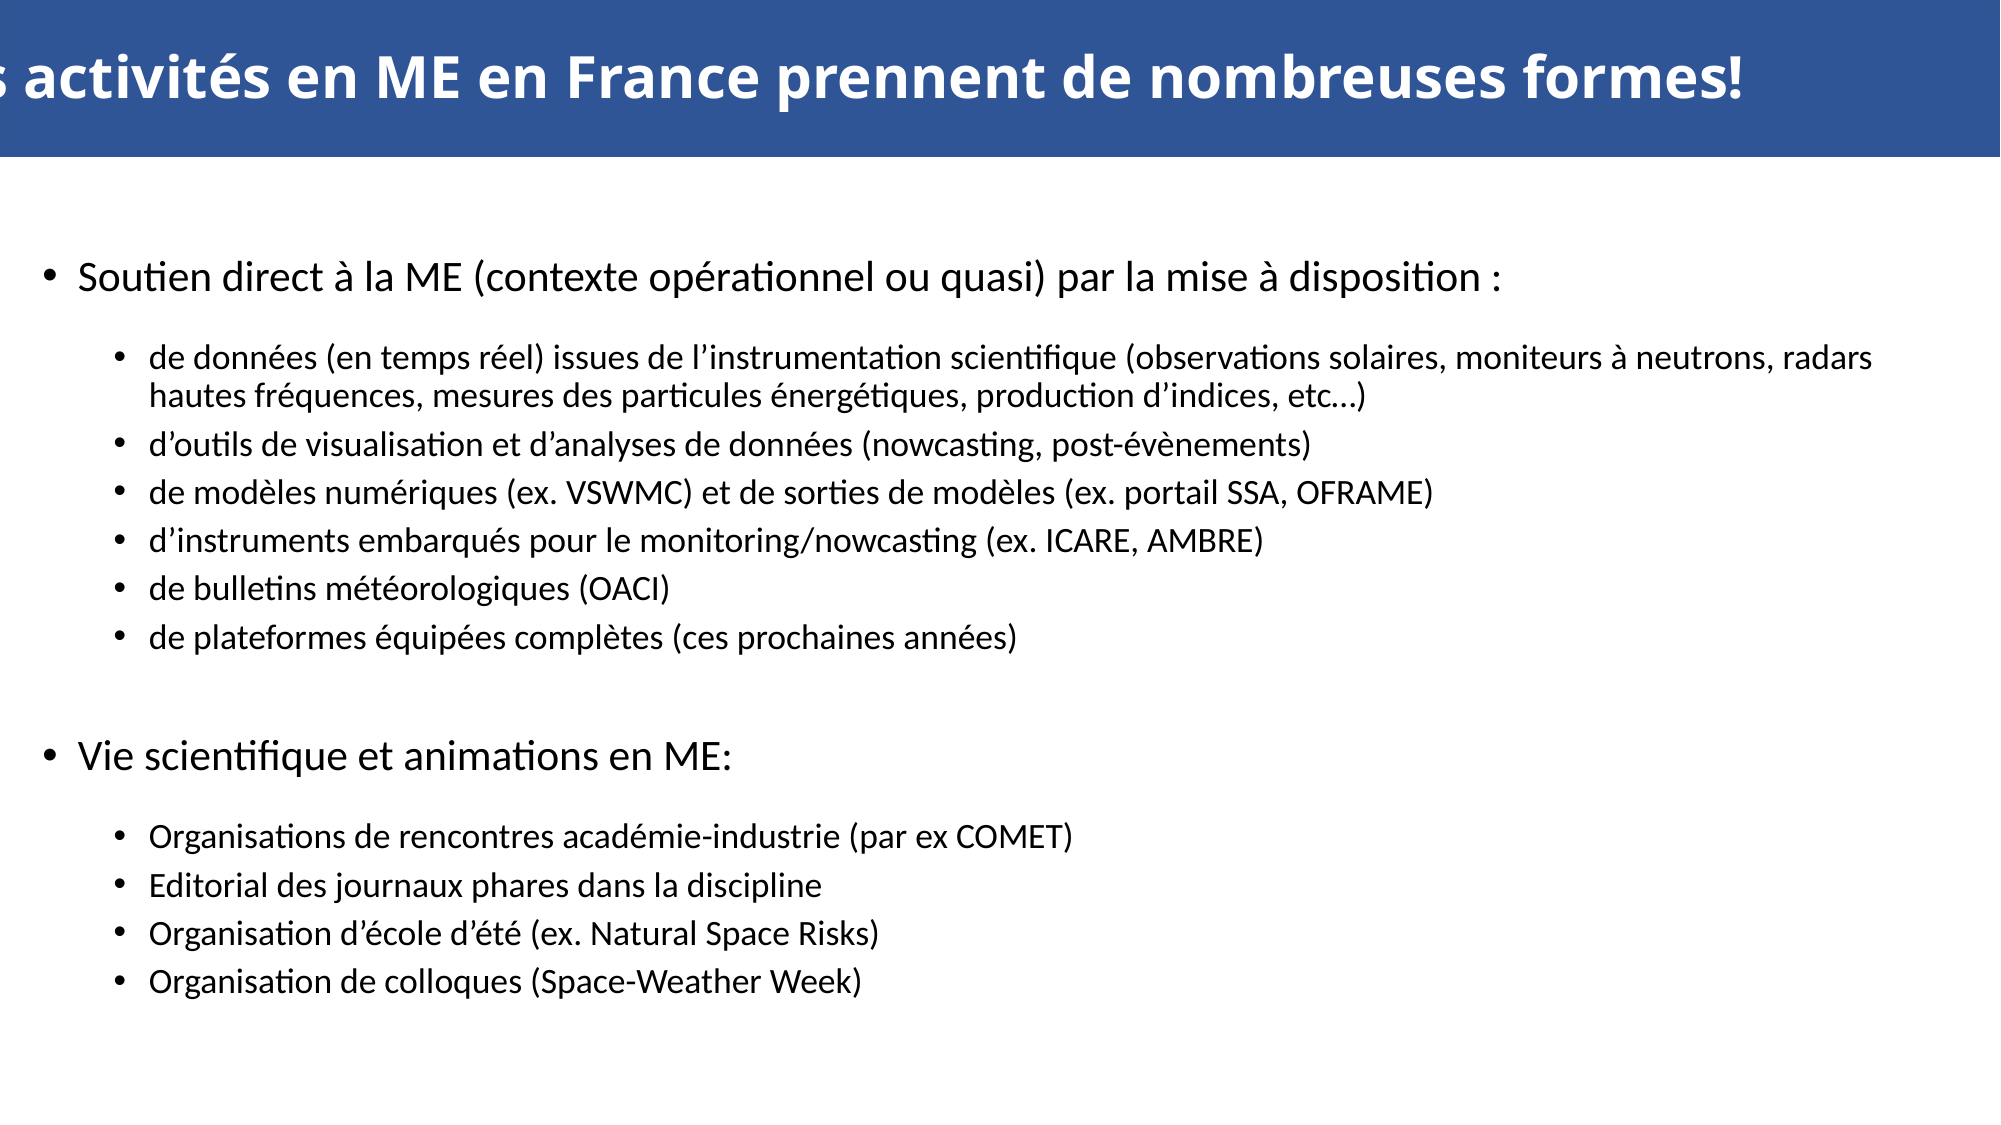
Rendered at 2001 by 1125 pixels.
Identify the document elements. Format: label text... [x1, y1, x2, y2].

list Soutien direct à la ME (contexte opérationnel ou quasi) par la mise à disposition : de données (en temps réel) issues de l’instrumentation scientifique (observations solaires, moniteurs à neutrons, radars hautes fréquences, mesures des particules énergétiques, production d’indices, etc…) d’outils de visualisation et d’analyses de données (nowcasting, post-évènements) de modèles numériques (ex. VSWMC) et de sorties de modèles (ex. portail SSA, OFRAME) d’instruments embarqués pour le monitoring/nowcasting (ex. ICARE, AMBRE) de bulletins météorologiques (OACI) de plateformes équipées complètes (ces prochaines années) Vie scientifique et animations en ME: Organisations de rencontres académie-industrie (par ex COMET) Editorial des journaux phares dans la discipline Organisation d’école d’été (ex. Natural Space Risks) Organisation de colloques (Space-Weather Week) [27, 188, 1973, 1015]
text_box [0, 0, 2000, 157]
text_box Les activités en ME en France prennent de nombreuses formes! [0, 32, 1761, 118]
